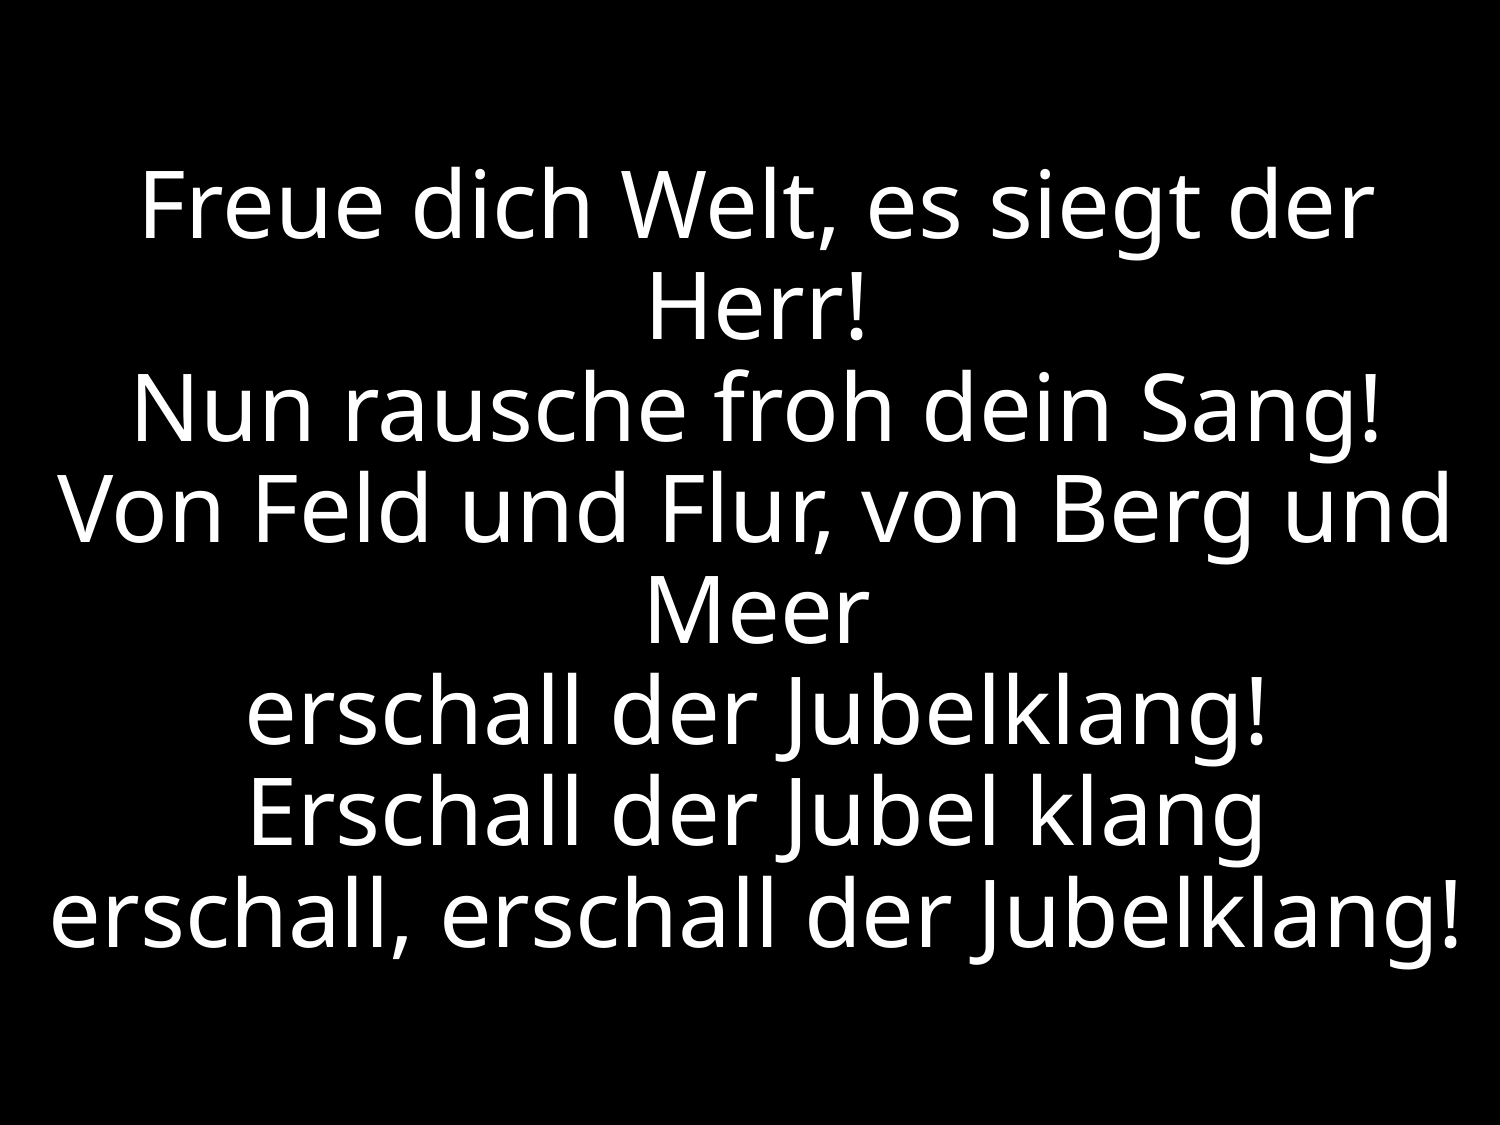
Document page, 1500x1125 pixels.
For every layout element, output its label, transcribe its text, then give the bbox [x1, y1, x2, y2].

title Freue dich Welt, es siegt der Herr! Nun rausche froh dein Sang! Von Feld und Flur, von Berg und Meer erschall der Jubelklang! Erschall der Jubel klang erschall, erschall der Jubelklang! [0, 140, 1500, 985]
